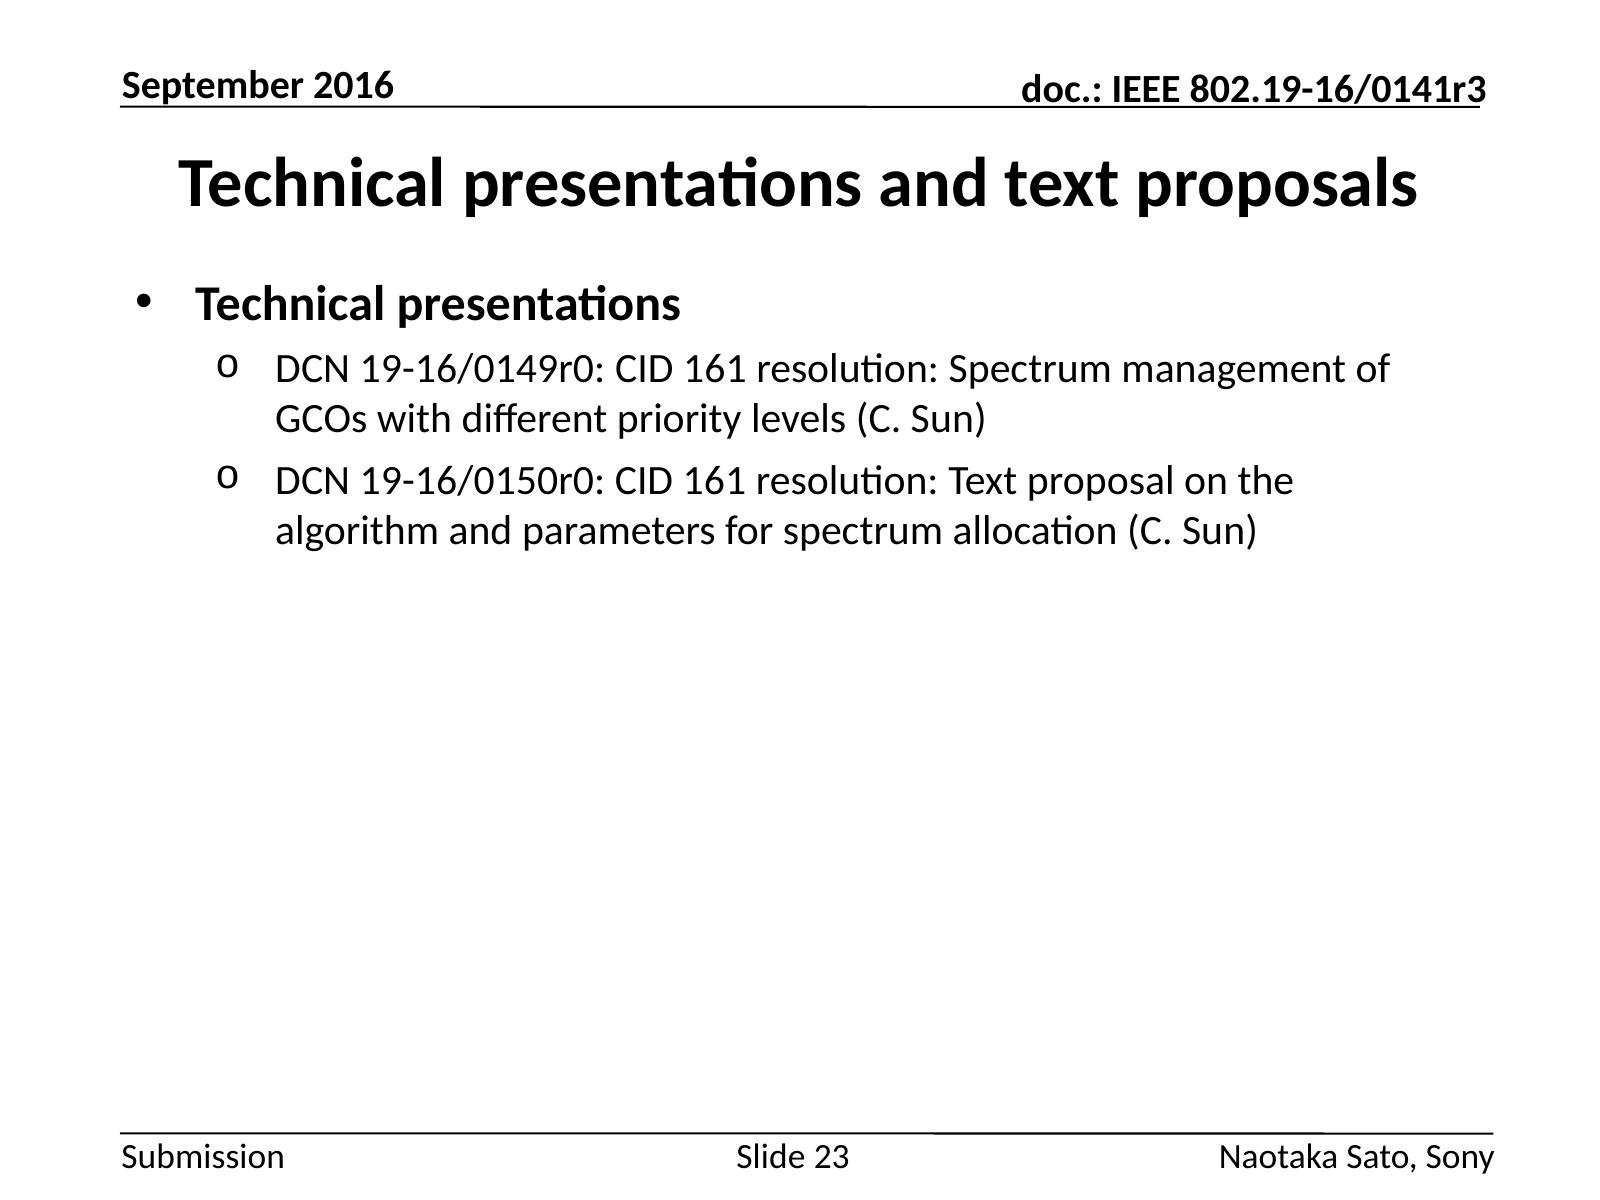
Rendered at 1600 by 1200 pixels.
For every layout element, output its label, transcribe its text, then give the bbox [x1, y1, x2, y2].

list Technical presentations DCN 19-16/0149r0: CID 161 resolution: Spectrum management of GCOs with different priority levels (C. Sun) DCN 19-16/0150r0: CID 161 resolution: Text proposal on the algorithm and parameters for spectrum allocation (C. Sun) [119, 262, 1480, 1126]
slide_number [121, 58, 451, 107]
title Technical presentations and text proposals [119, 119, 1480, 238]
slide_number Slide 23 [733, 1132, 854, 1197]
footer Naotaka Sato, Sony [937, 1132, 1495, 1174]
